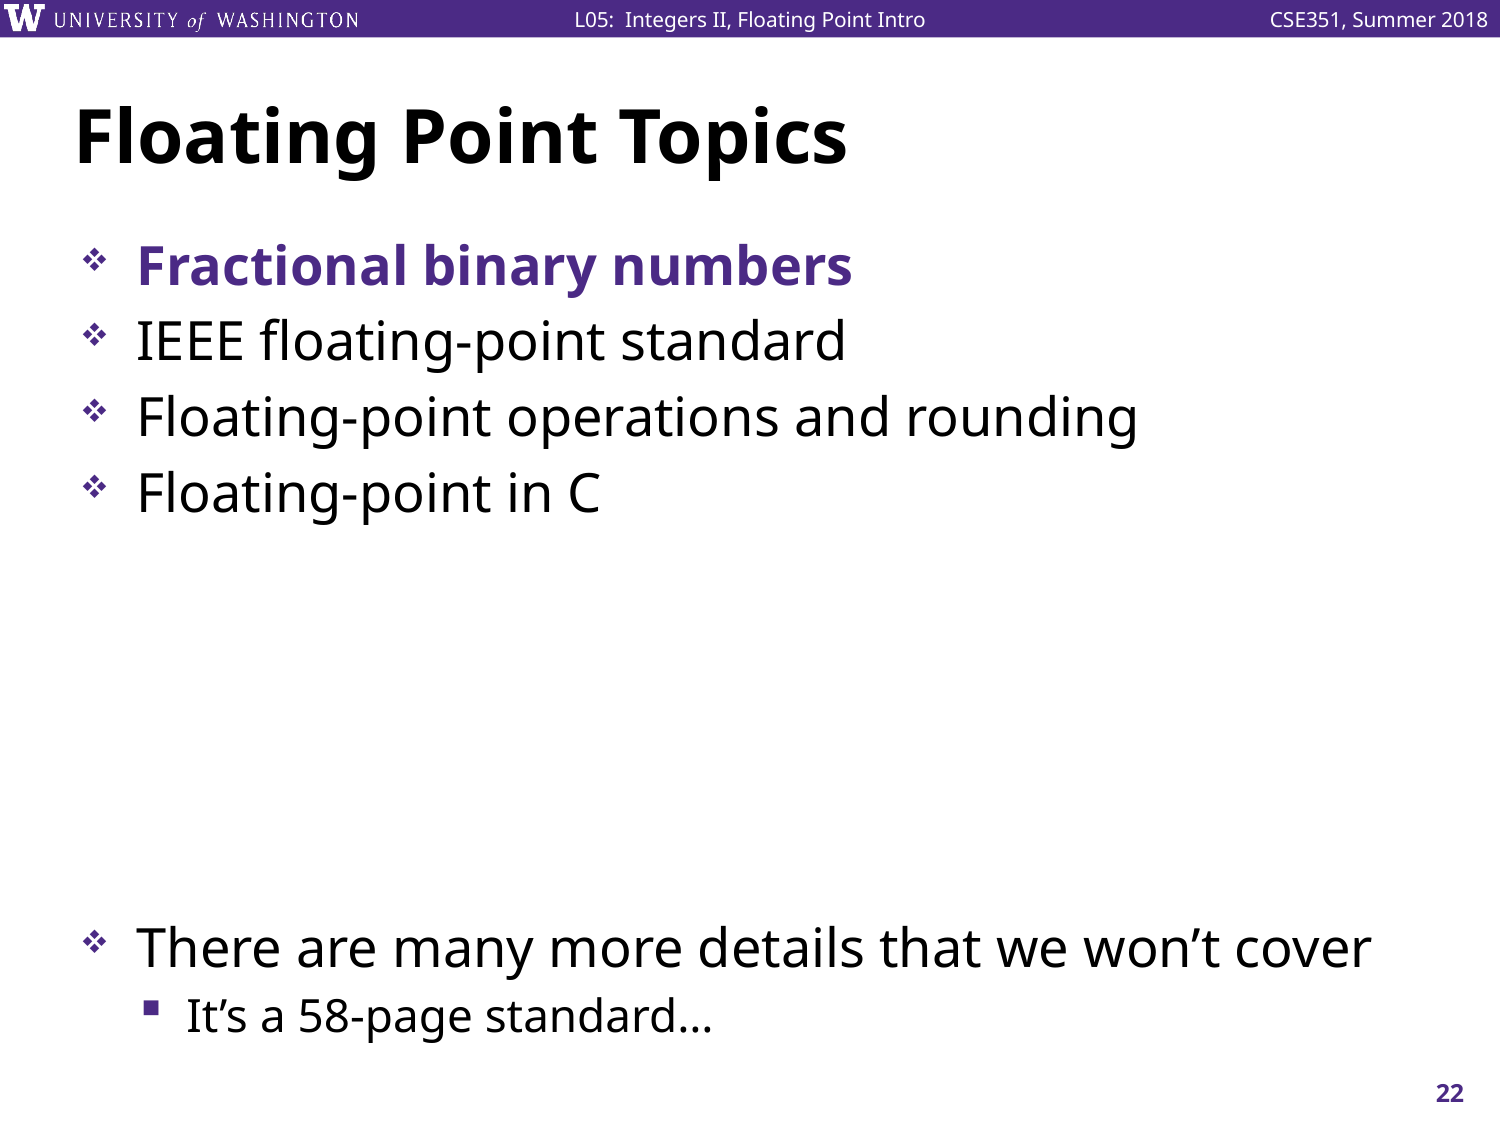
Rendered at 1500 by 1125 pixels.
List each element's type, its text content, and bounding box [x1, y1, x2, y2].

picture [4, 4, 358, 32]
slide_number 22 [1400, 1065, 1500, 1125]
list Fractional binary numbers IEEE floating-point standard Floating-point operations and rounding Floating-point in C There are many more details that we won’t cover It’s a 58-page standard… [64, 223, 1438, 1040]
title Floating Point Topics [58, 71, 1438, 197]
